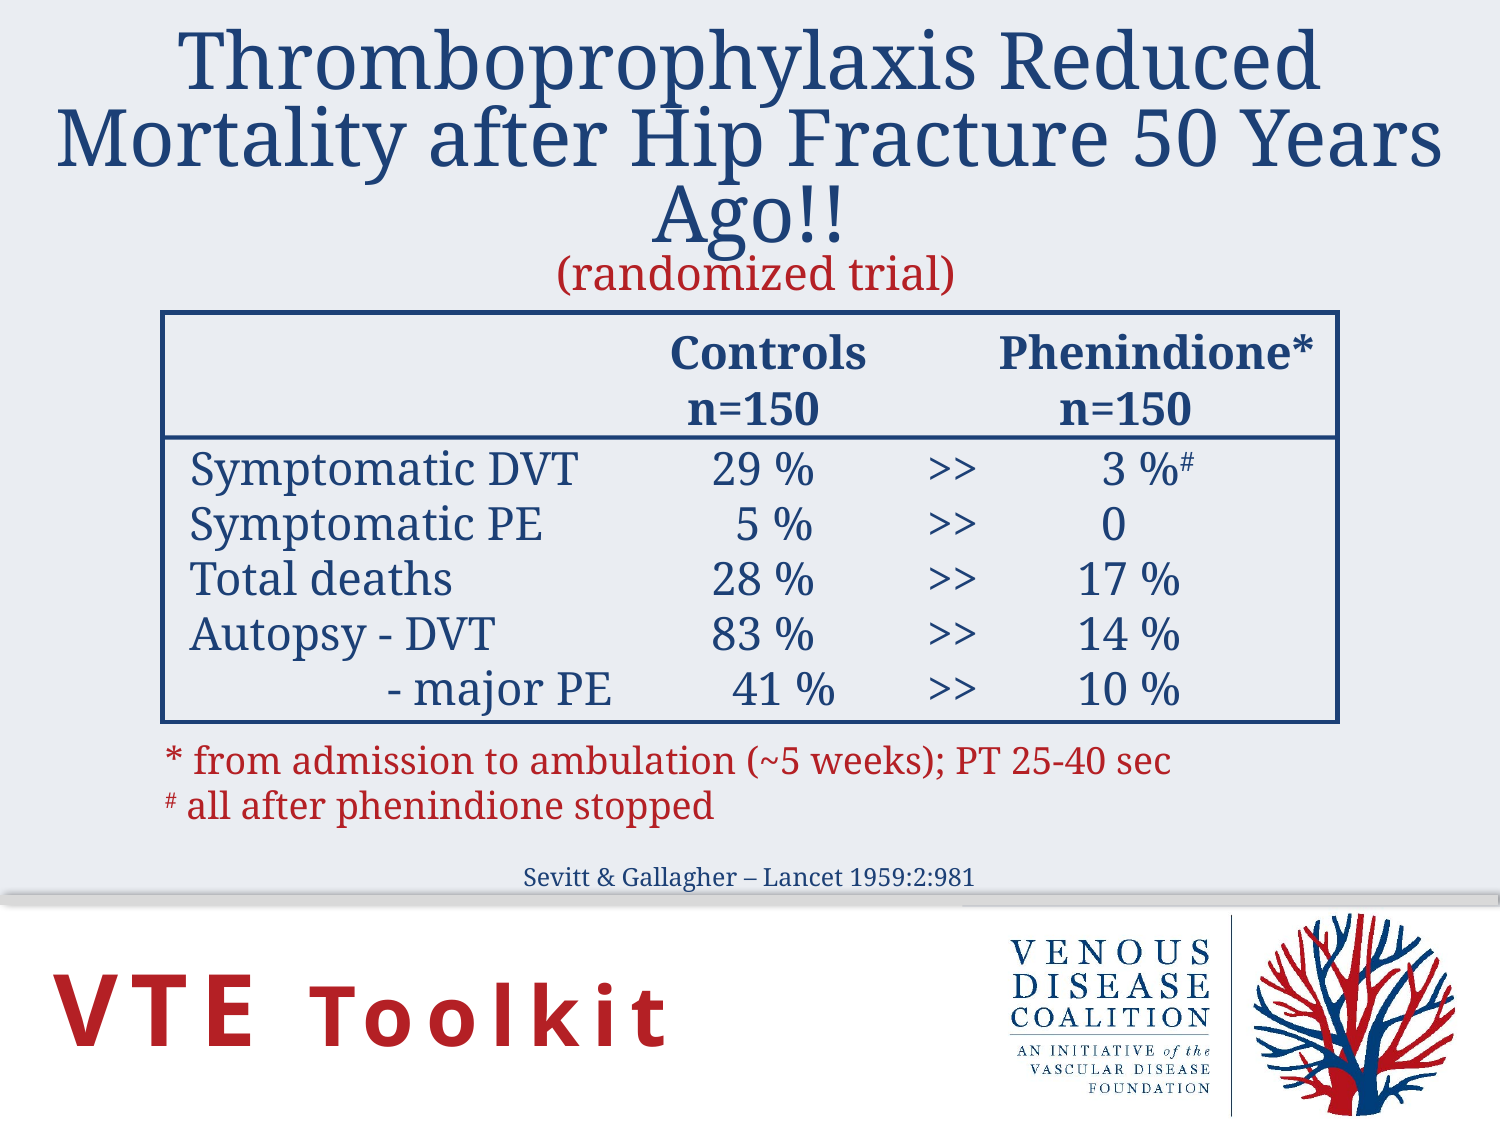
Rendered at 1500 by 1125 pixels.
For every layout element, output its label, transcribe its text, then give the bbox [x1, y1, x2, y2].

text_box [0, 909, 957, 1125]
text_box (randomized trial) [0, 237, 1500, 308]
title Thromboprophylaxis Reduced Mortality after Hip Fracture 50 Years Ago!! [0, 0, 1500, 237]
text_box VTE Toolkit [38, 938, 957, 1074]
text_box Controls Phenindione* n=150 n=150 Symptomatic DVT 29 % >> 3 %# Symptomatic PE 5 % >> 0 Total deaths 28 % >> 17 % Autopsy - DVT 83 % >> 14 % - major PE 41 % >> 10 % [162, 438, 1338, 723]
picture [962, 907, 1500, 1125]
text_box Sevitt & Gallagher – Lancet 1959:2:981 [0, 854, 1500, 900]
text_box * from admission to ambulation (~5 weeks); PT 25-40 sec # all after phenindione stopped [0, 729, 1500, 835]
title Thromboprophylaxis Reduced Mortality after Hip Fracture 50 Years Ago!! [0, 308, 1500, 437]
text_box Controls Phenindione* n=150 n=150 Symptomatic DVT 29 % >> 3 %# Symptomatic PE 5 % >> 0 Total deaths 28 % >> 17 % Autopsy - DVT 83 % >> 14 % - major PE 41 % >> 10 % [162, 312, 1338, 437]
